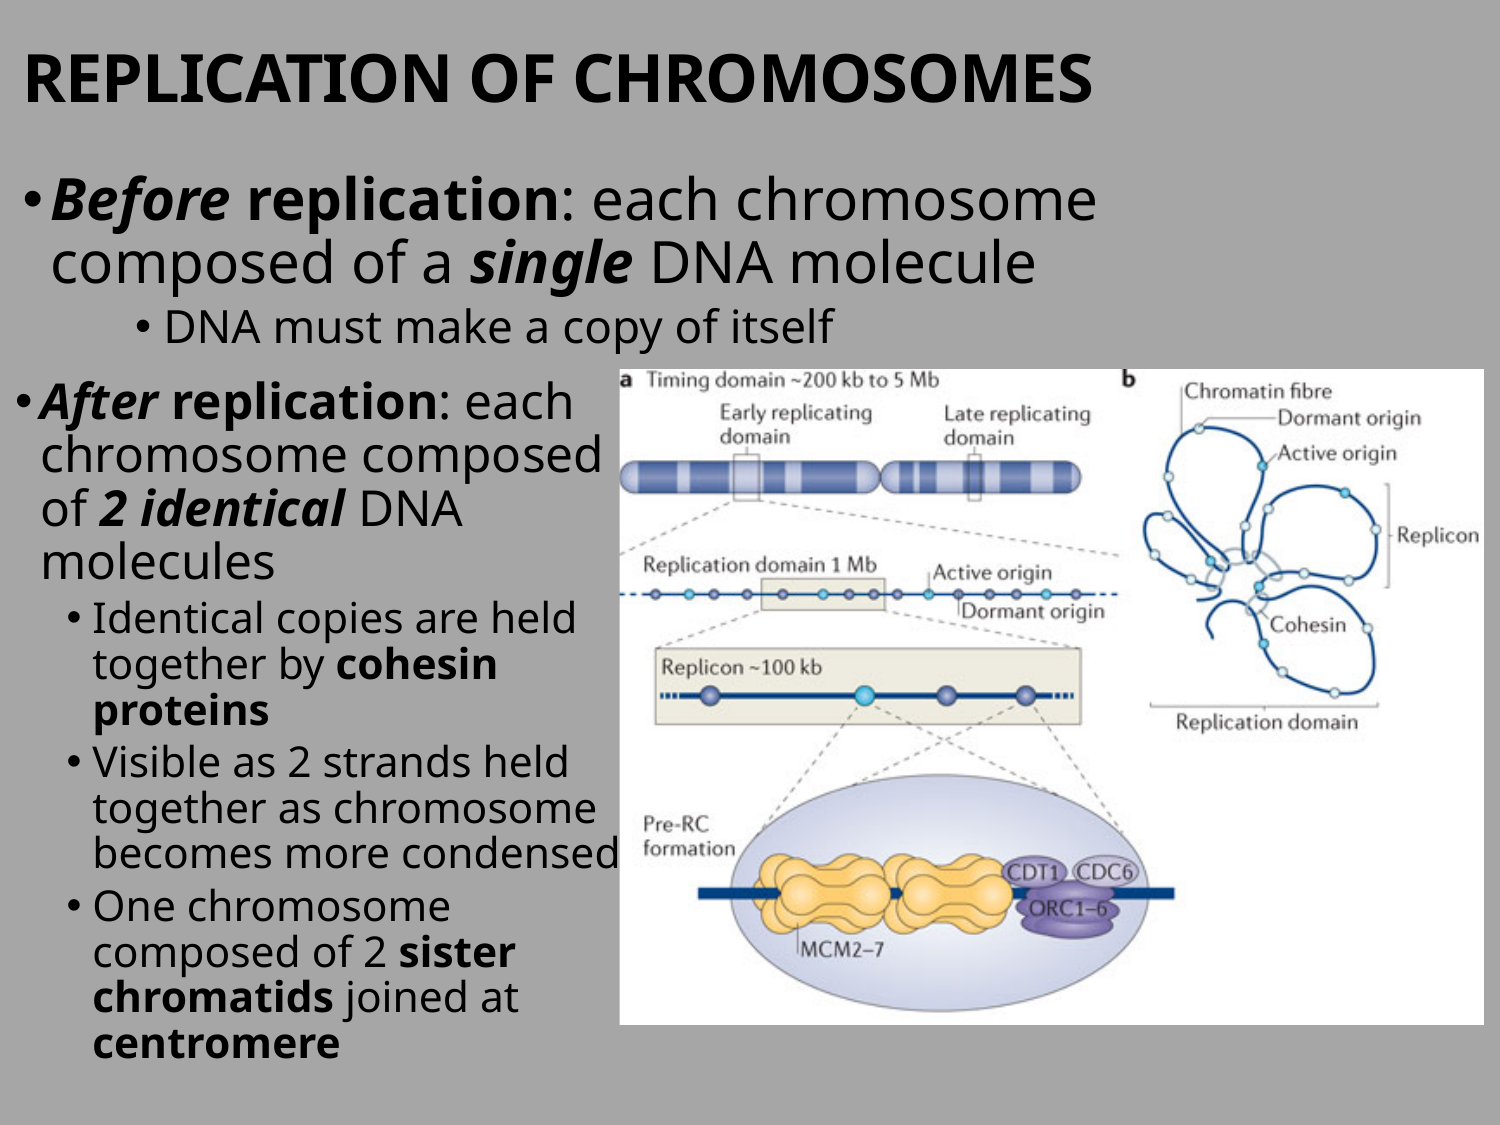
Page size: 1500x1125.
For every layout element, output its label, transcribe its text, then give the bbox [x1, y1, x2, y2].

text_box REPLICATION OF ChromosomeS [7, 0, 1281, 123]
text_box After replication: each chromosome composed of 2 identical DNA molecules Identical copies are held together by cohesin proteins Visible as 2 strands held together as chromosome becomes more condensed One chromosome composed of 2 sister chromatids joined at centromere [0, 369, 649, 1112]
list Before replication: each chromosome composed of a single DNA molecule DNA must make a copy of itself [7, 162, 1358, 369]
picture [619, 369, 1484, 1025]
